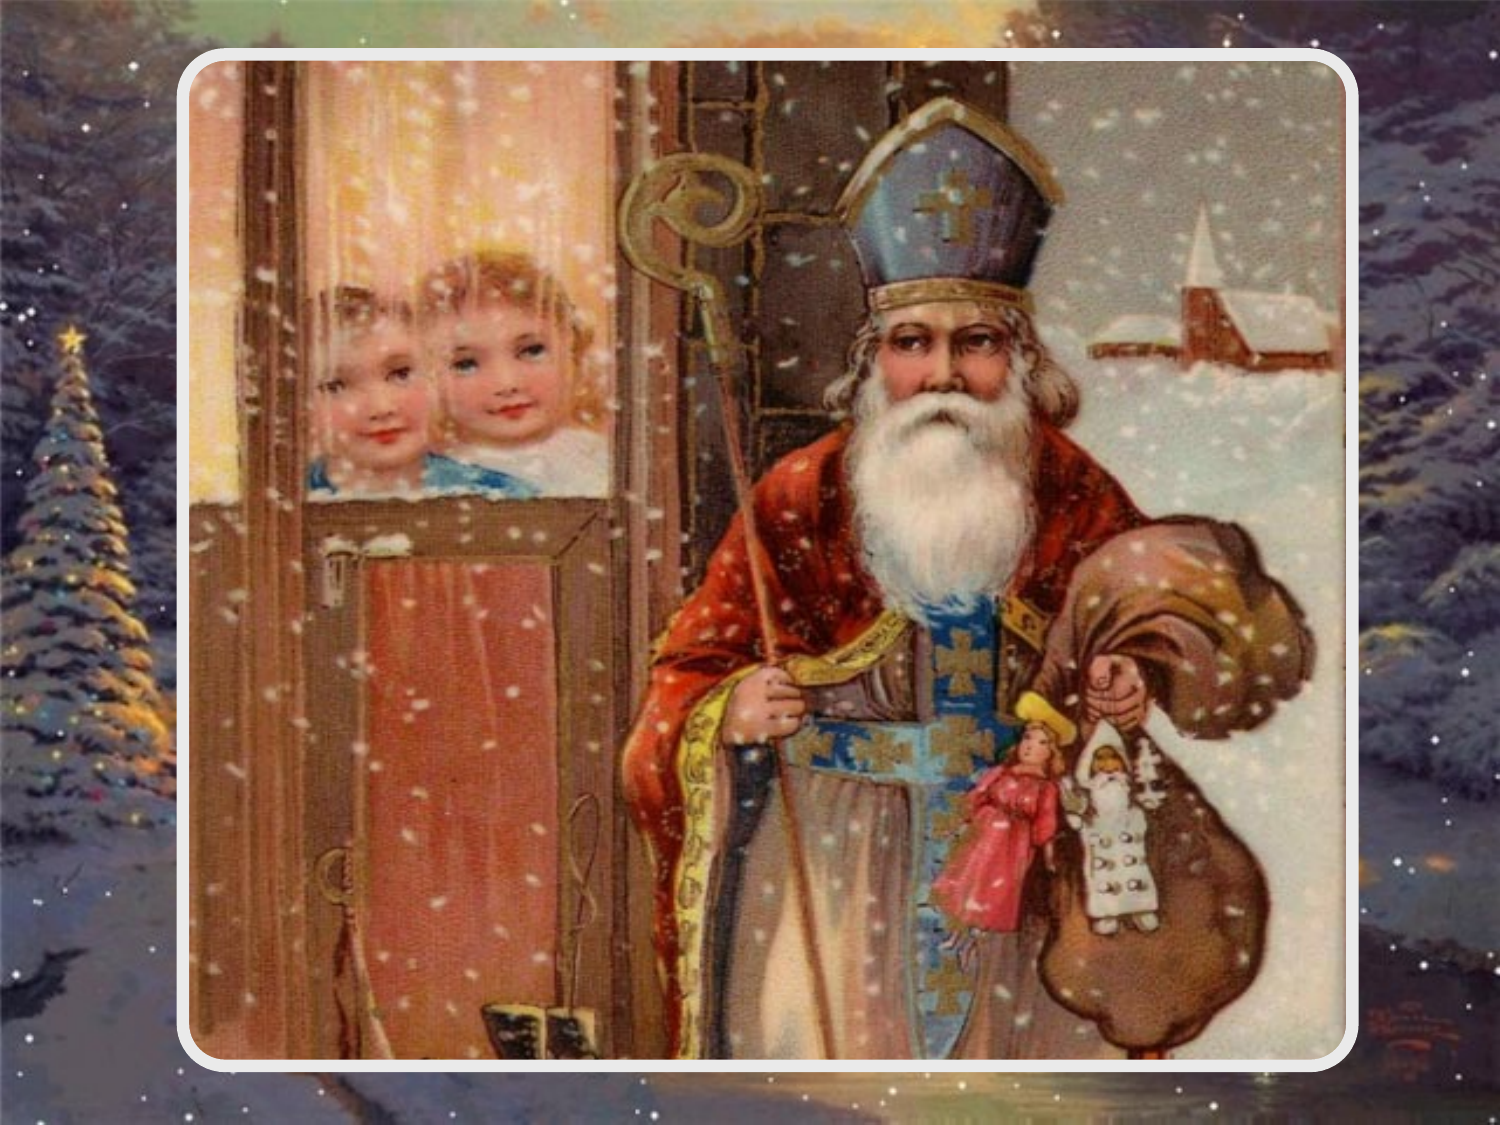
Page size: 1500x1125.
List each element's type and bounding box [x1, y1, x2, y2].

list [182, 54, 1353, 1067]
picture [0, 0, 1500, 1125]
